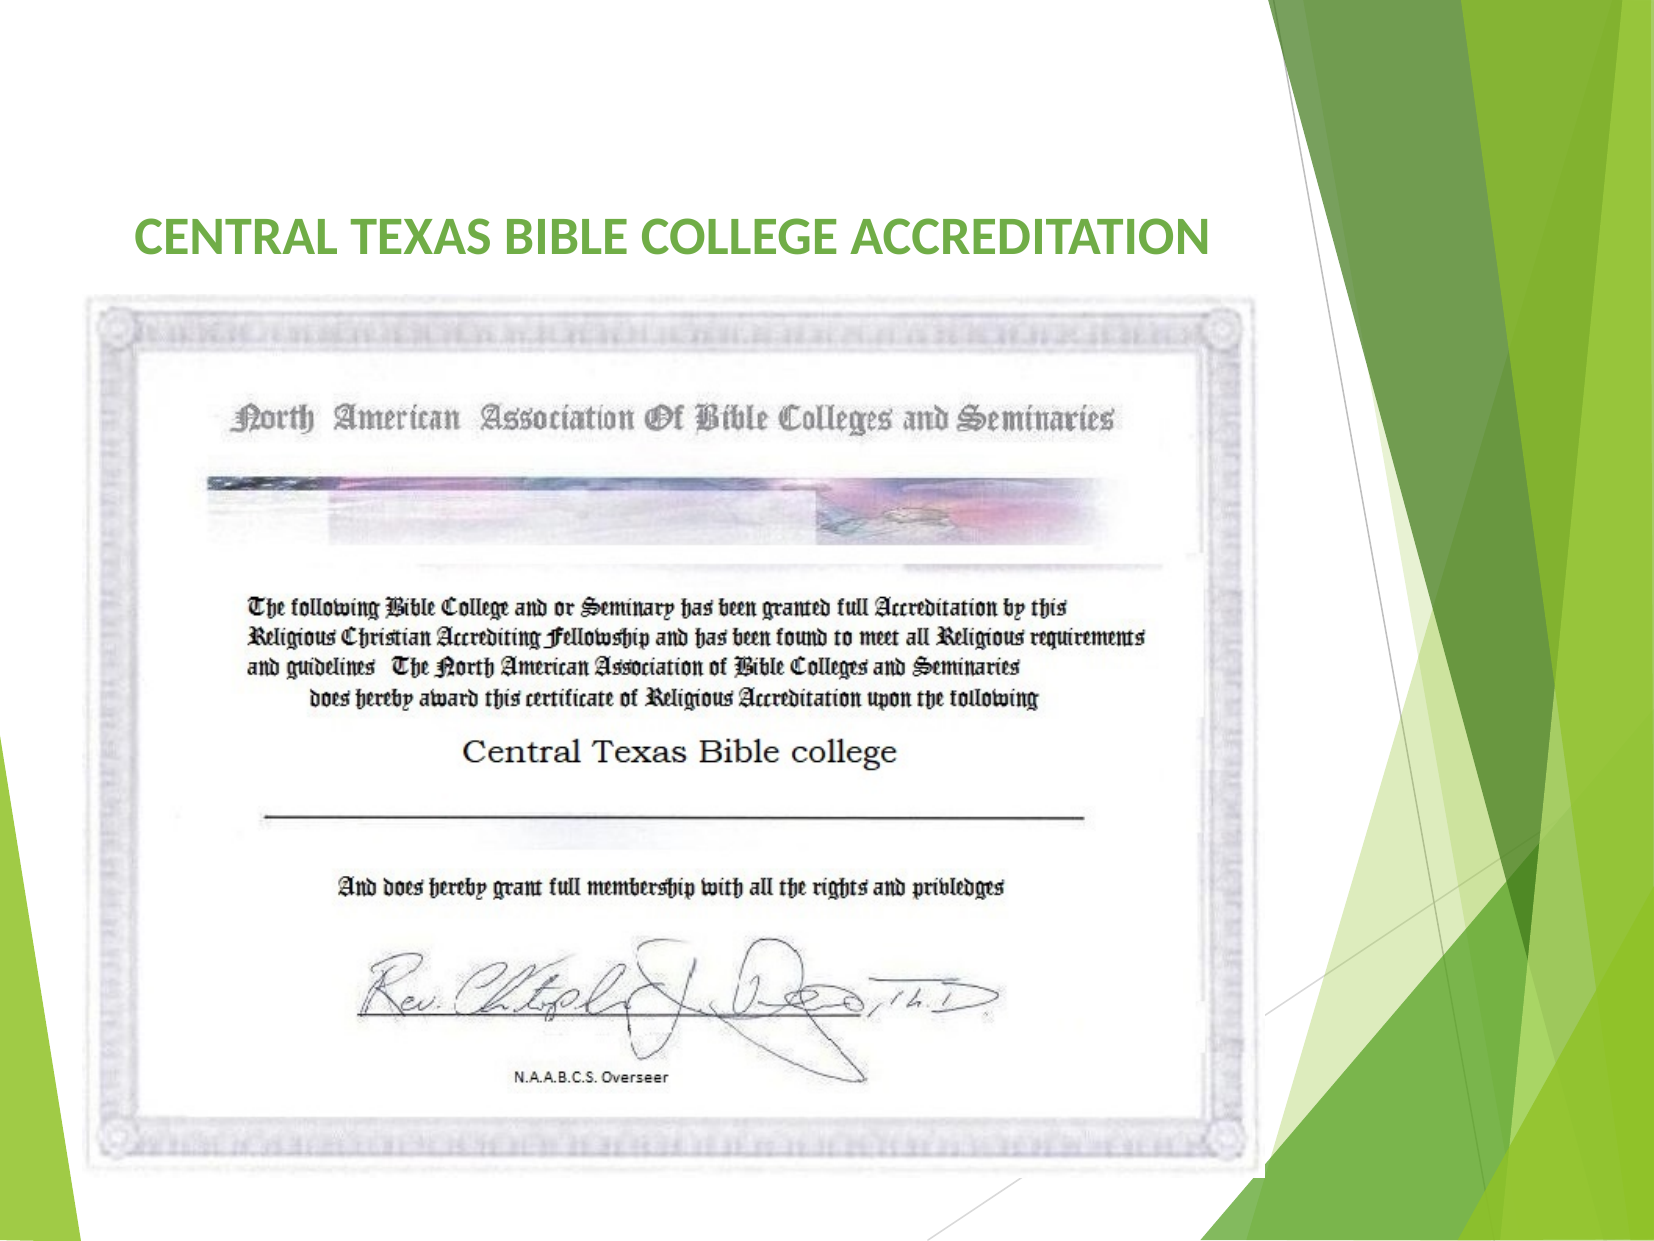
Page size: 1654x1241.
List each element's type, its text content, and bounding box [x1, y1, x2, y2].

text_box CENTRAL TEXAS BIBLE COLLEGE ACCREDITATION [82, 192, 1265, 273]
picture [82, 294, 1265, 1178]
